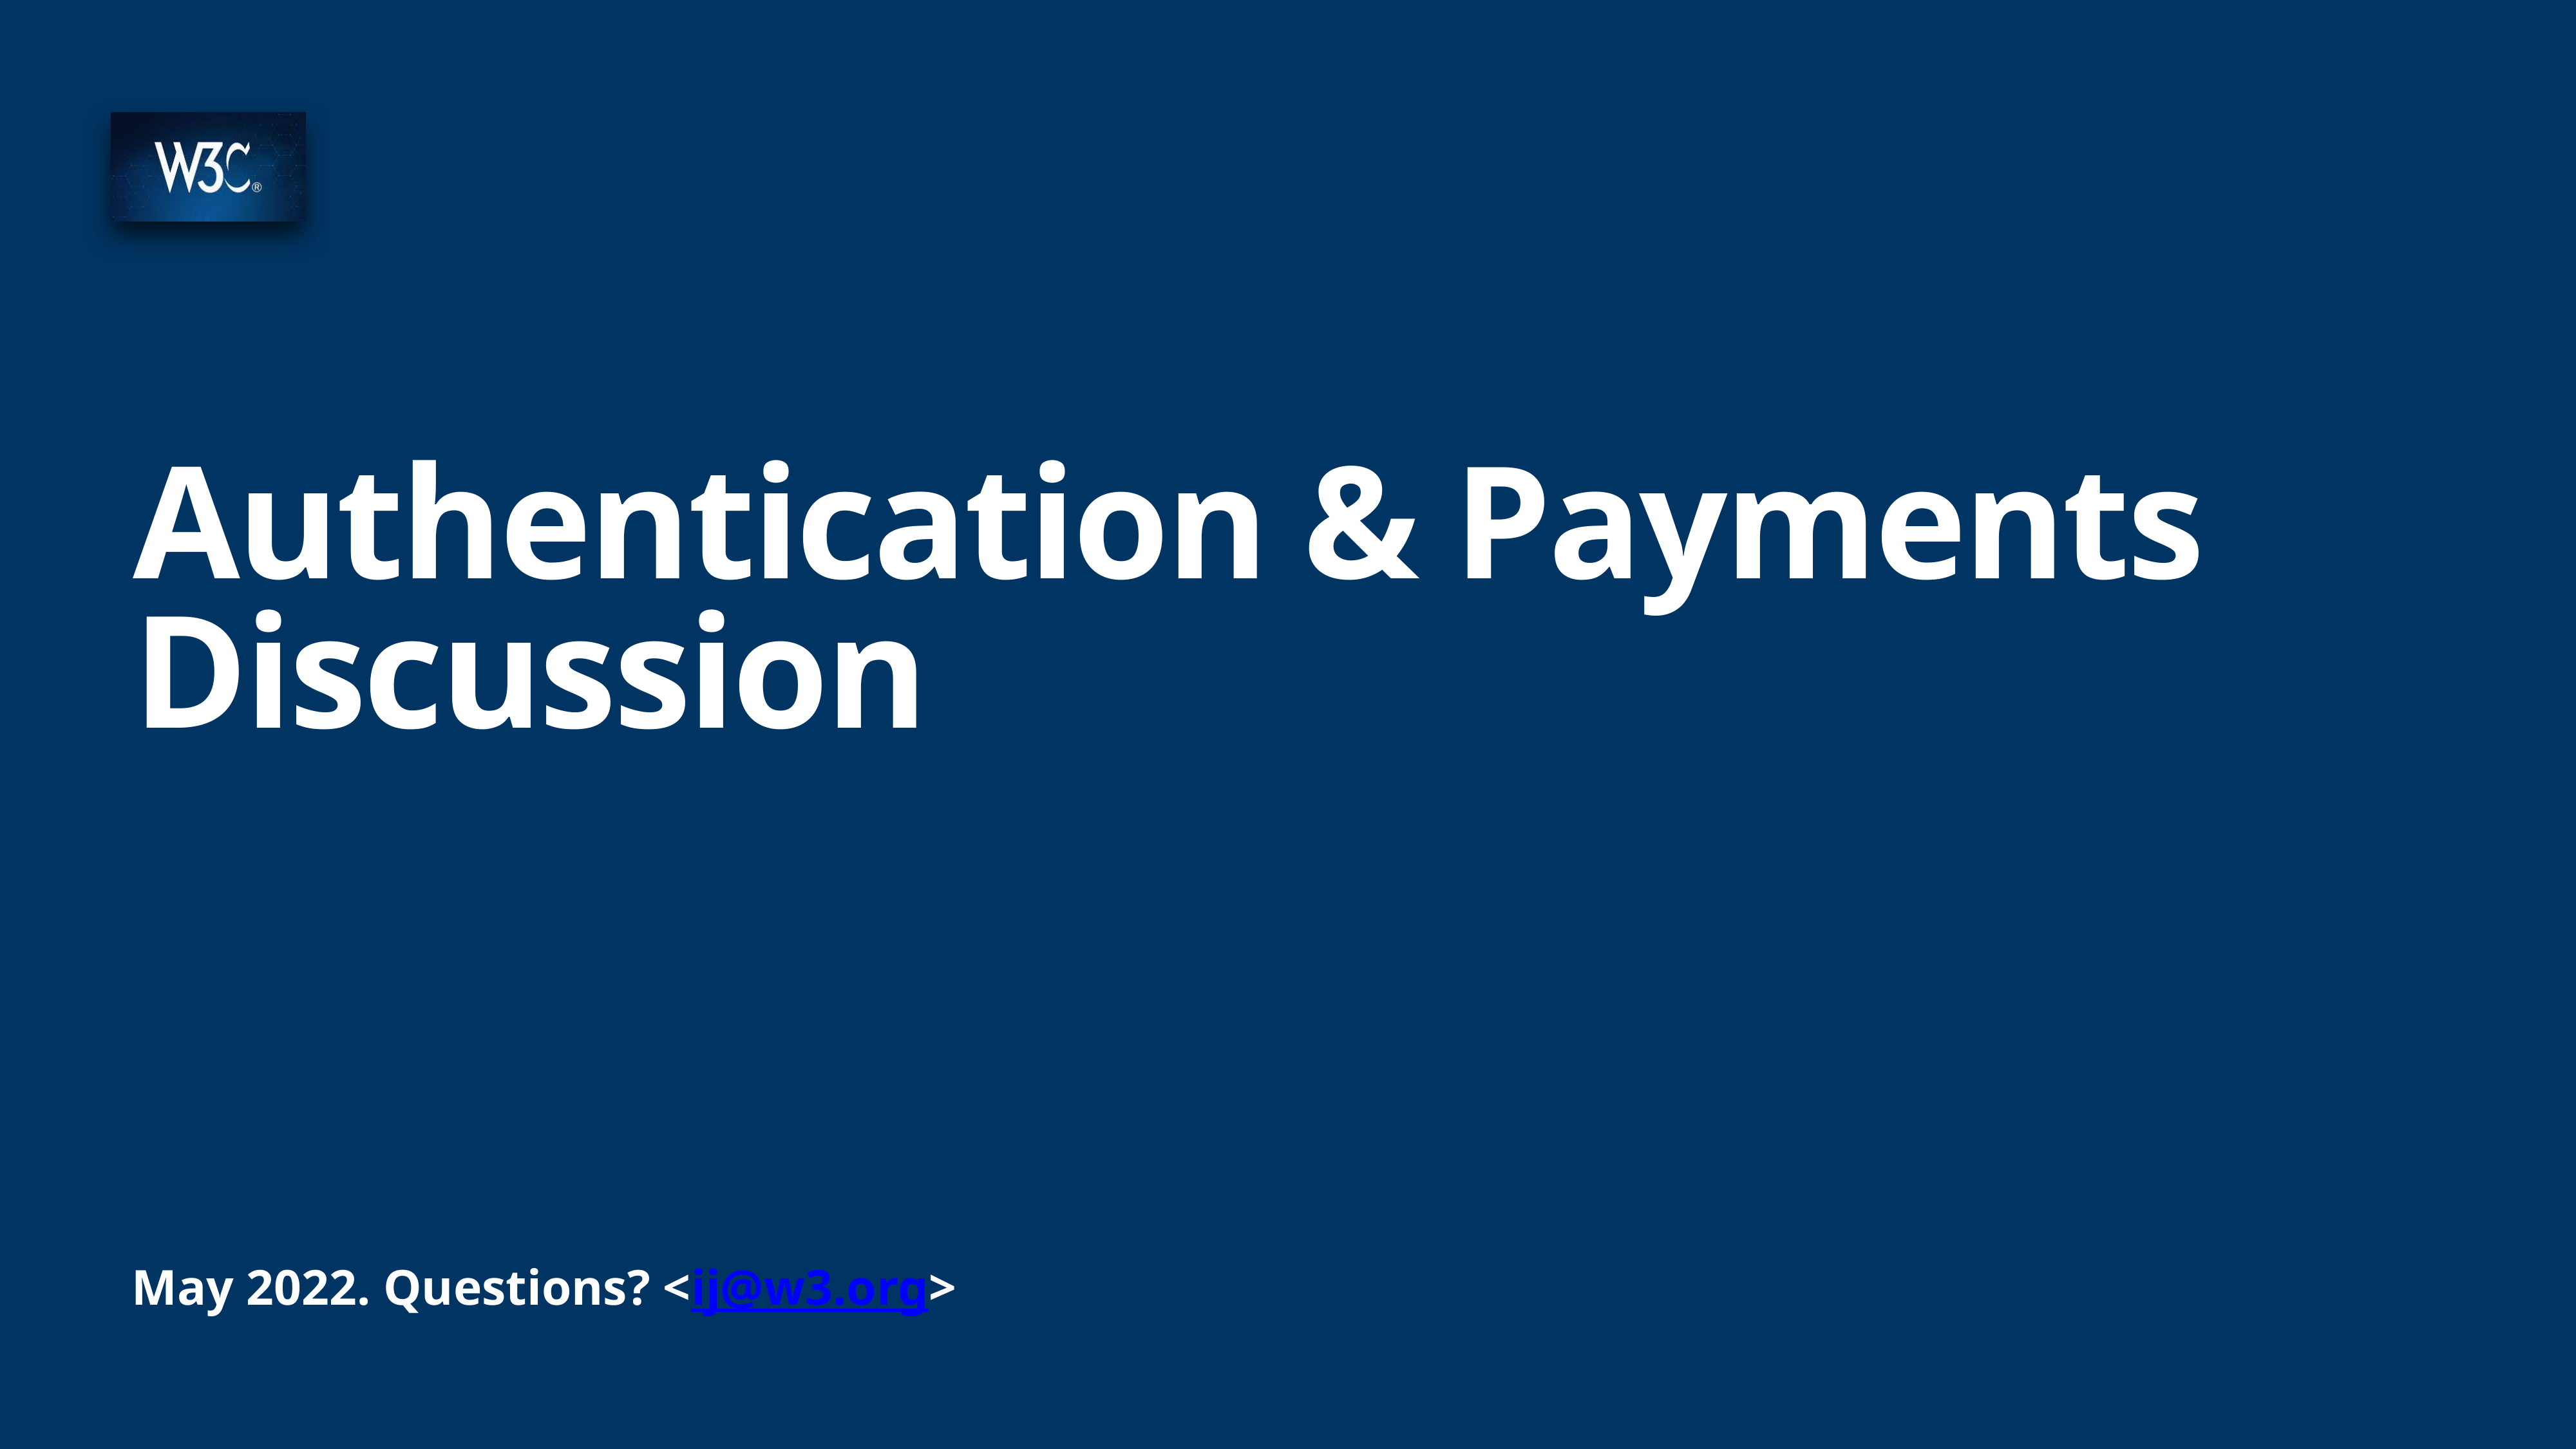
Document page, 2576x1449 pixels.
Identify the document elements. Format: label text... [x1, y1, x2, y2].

list May 2022. Questions? <ij@w3.org> [126, 1251, 2448, 1320]
title Authentication & Payments Discussion [127, 271, 2449, 764]
picture [111, 112, 306, 222]
